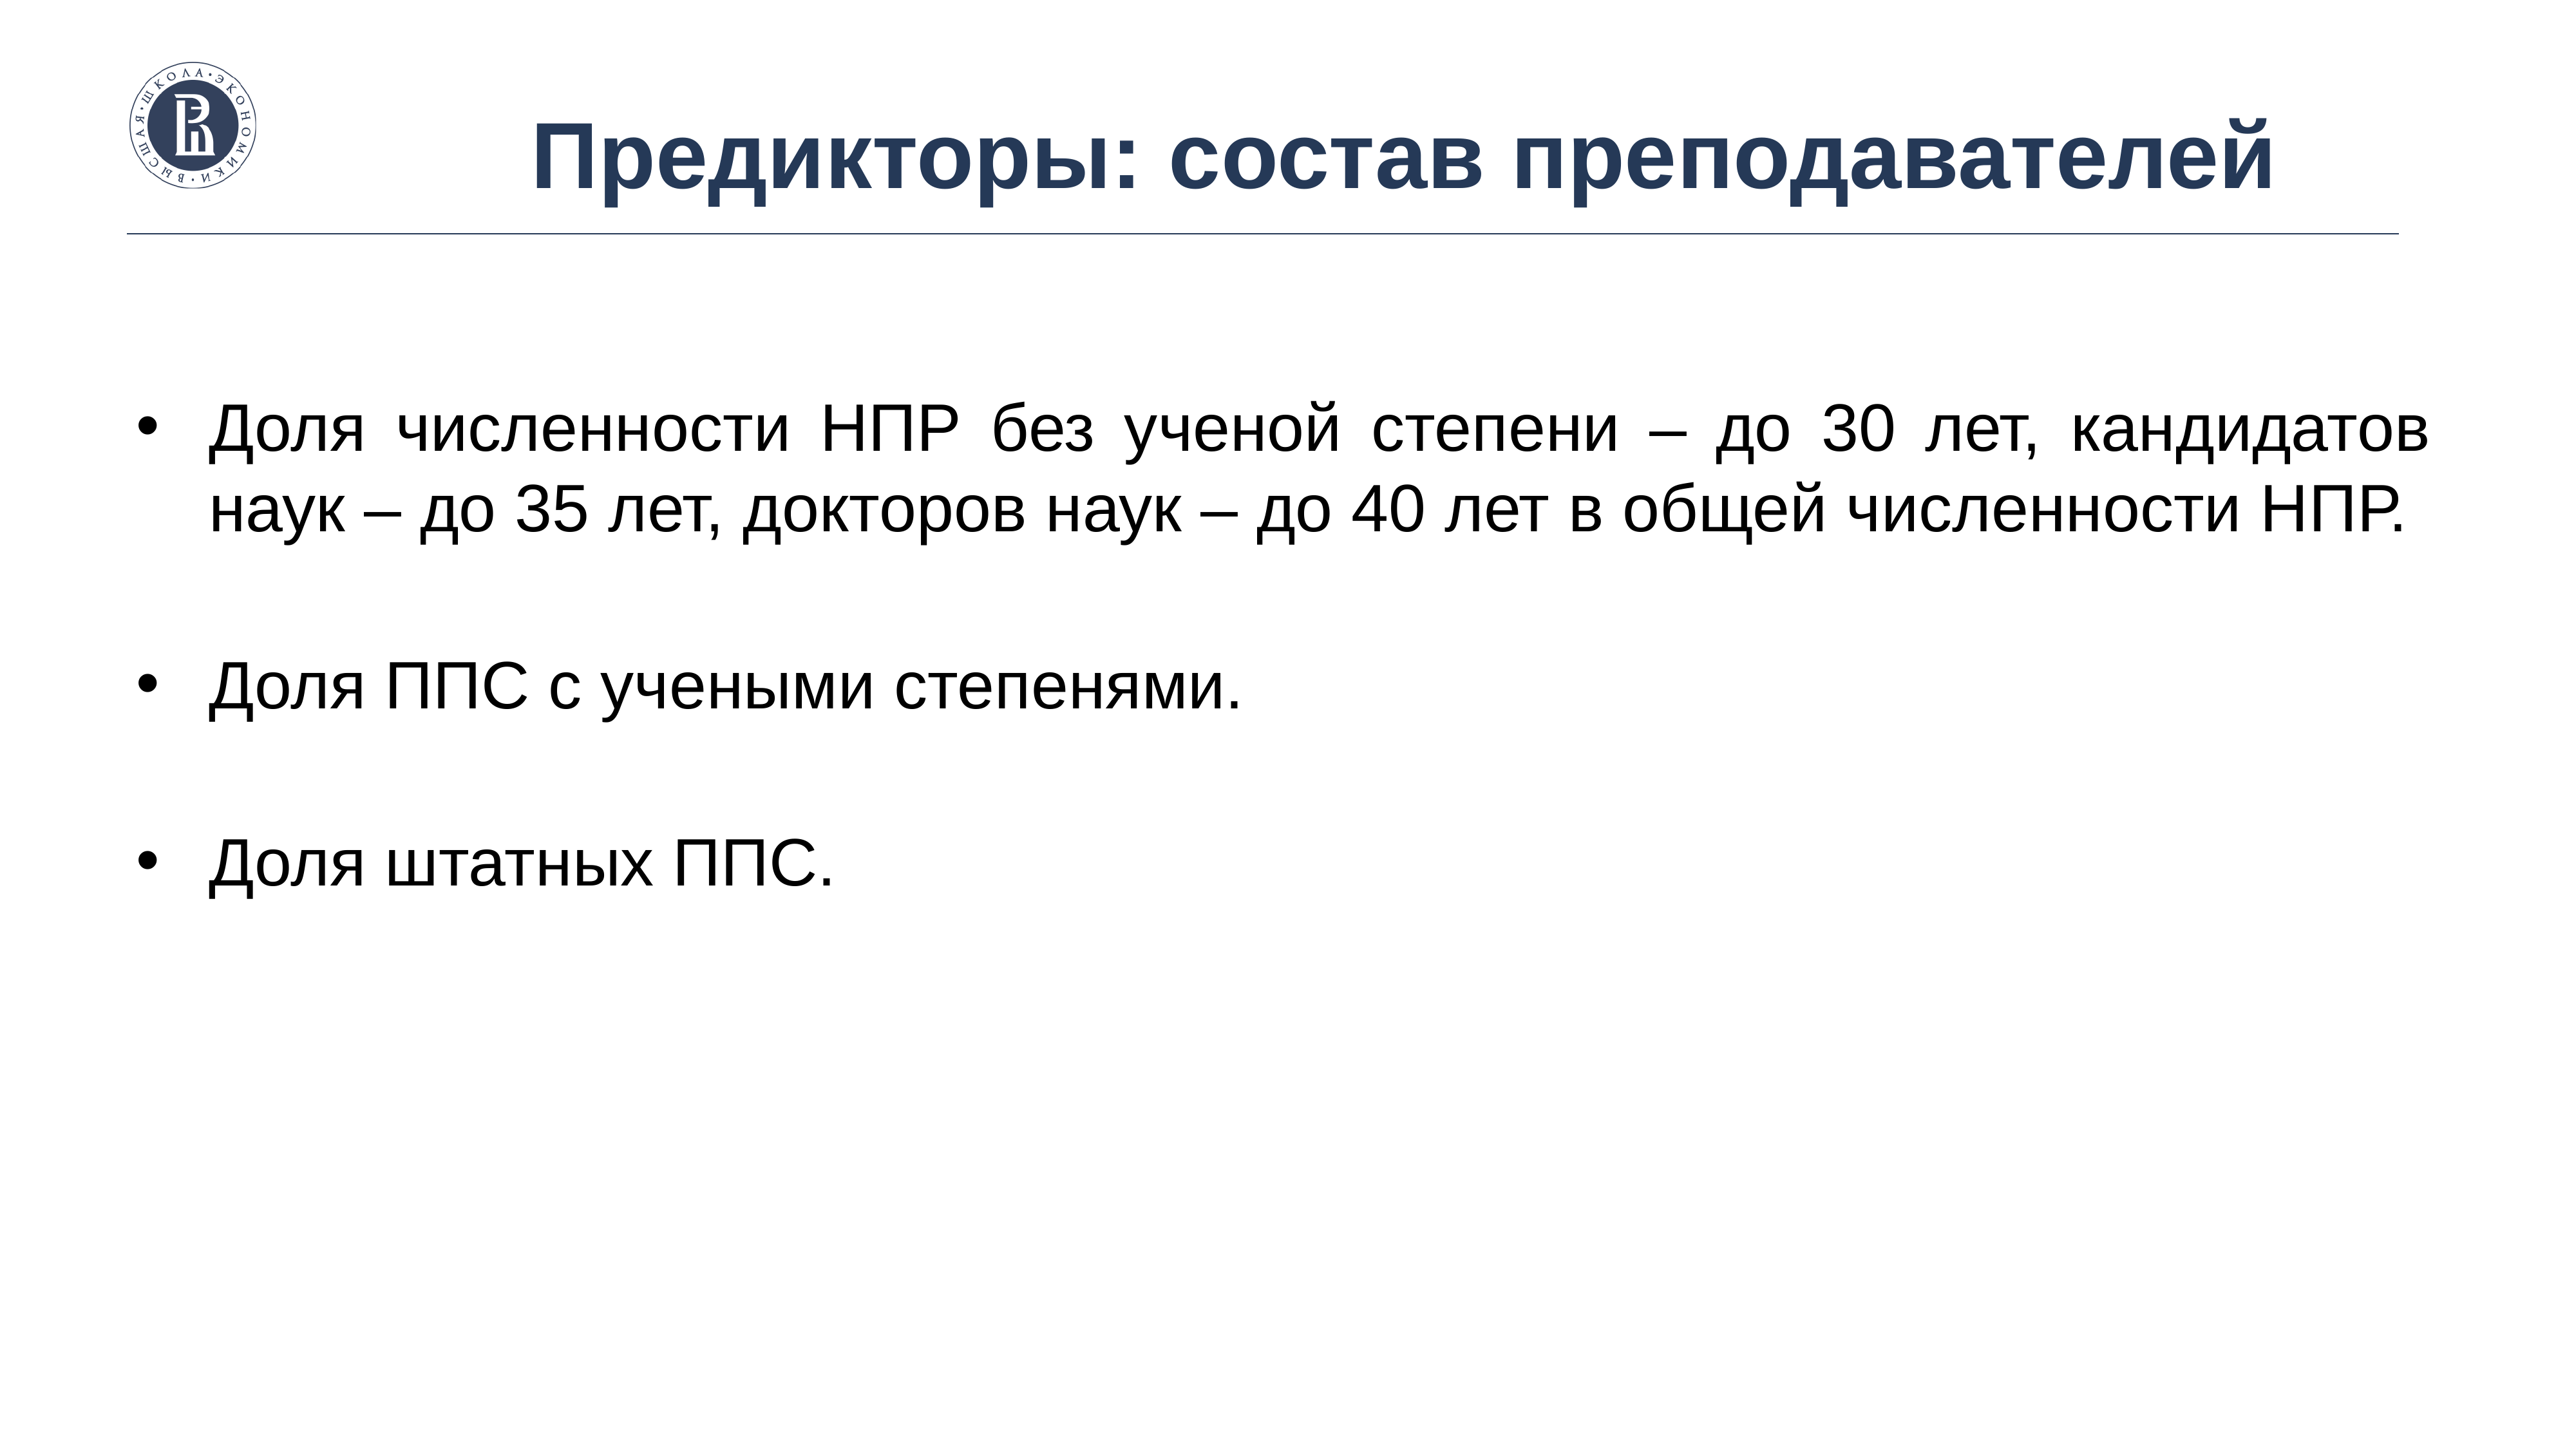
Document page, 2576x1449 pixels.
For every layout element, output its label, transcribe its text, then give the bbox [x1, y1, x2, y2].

text_box Предикторы: состав преподавателей [231, 75, 2576, 215]
picture [129, 62, 256, 189]
text_box Доля численности НПР без ученой степени – до 30 лет, кандидатов наук – до 35 лет, докторов наук – до 40 лет в общей численности НПР. Доля ППС с учеными степенями. Доля штатных ППС. [127, 379, 2442, 904]
